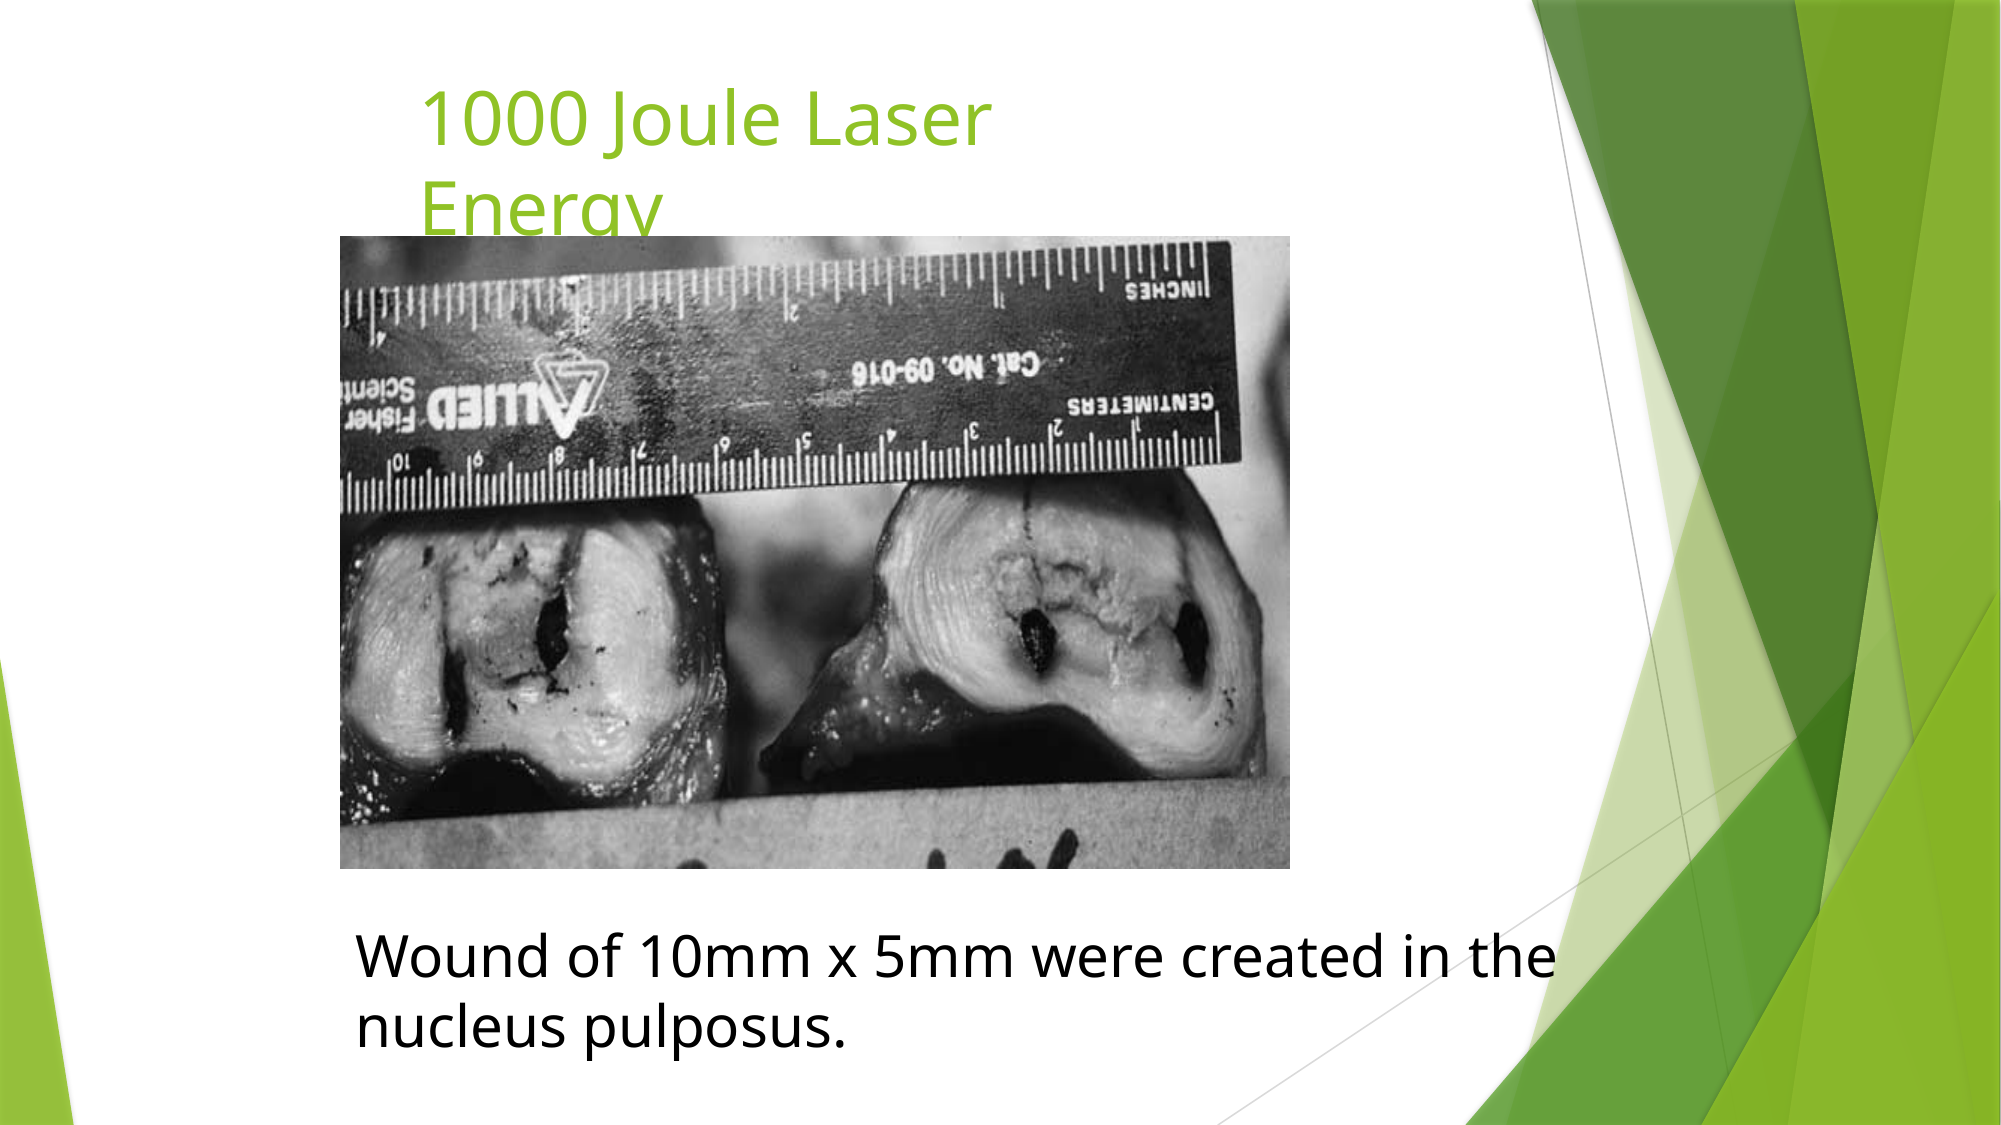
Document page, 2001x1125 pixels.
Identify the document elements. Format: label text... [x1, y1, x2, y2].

text_box Wound of 10mm x 5mm were created in the nucleus pulposus. [340, 911, 1663, 1067]
picture [339, 235, 1291, 870]
title 1000 Joule Laser Energy [403, 63, 1273, 171]
